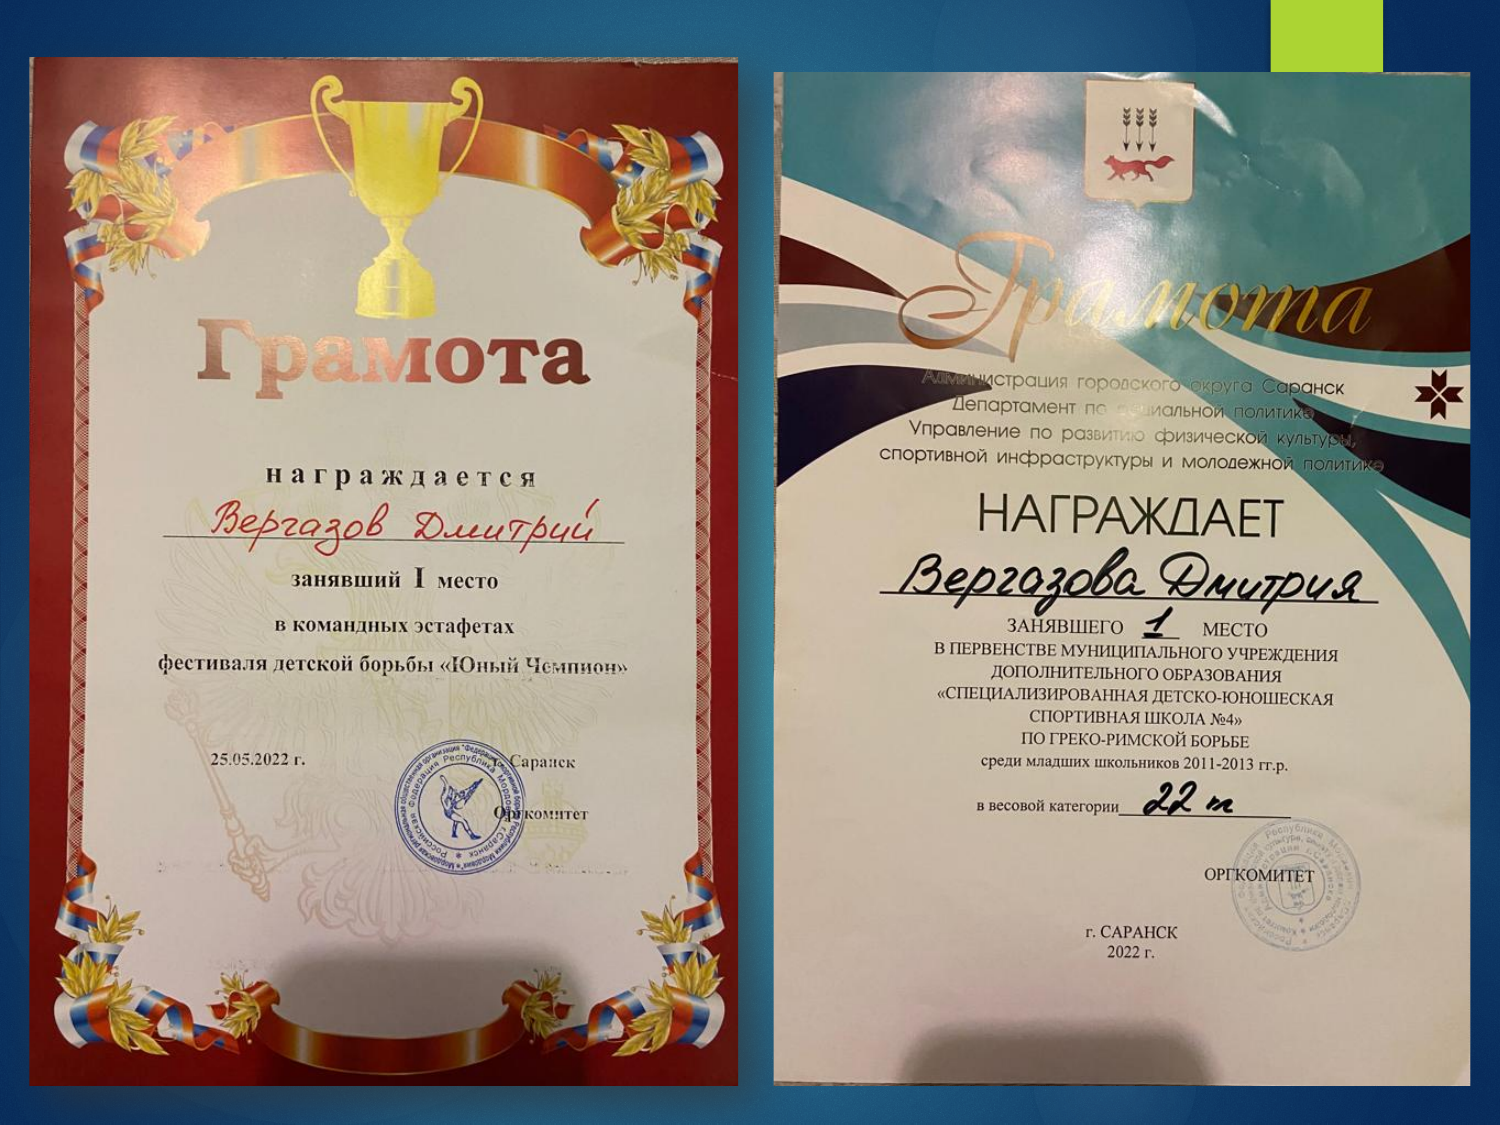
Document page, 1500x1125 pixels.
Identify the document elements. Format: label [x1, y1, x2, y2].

picture [773, 72, 1471, 1086]
picture [29, 57, 739, 1086]
